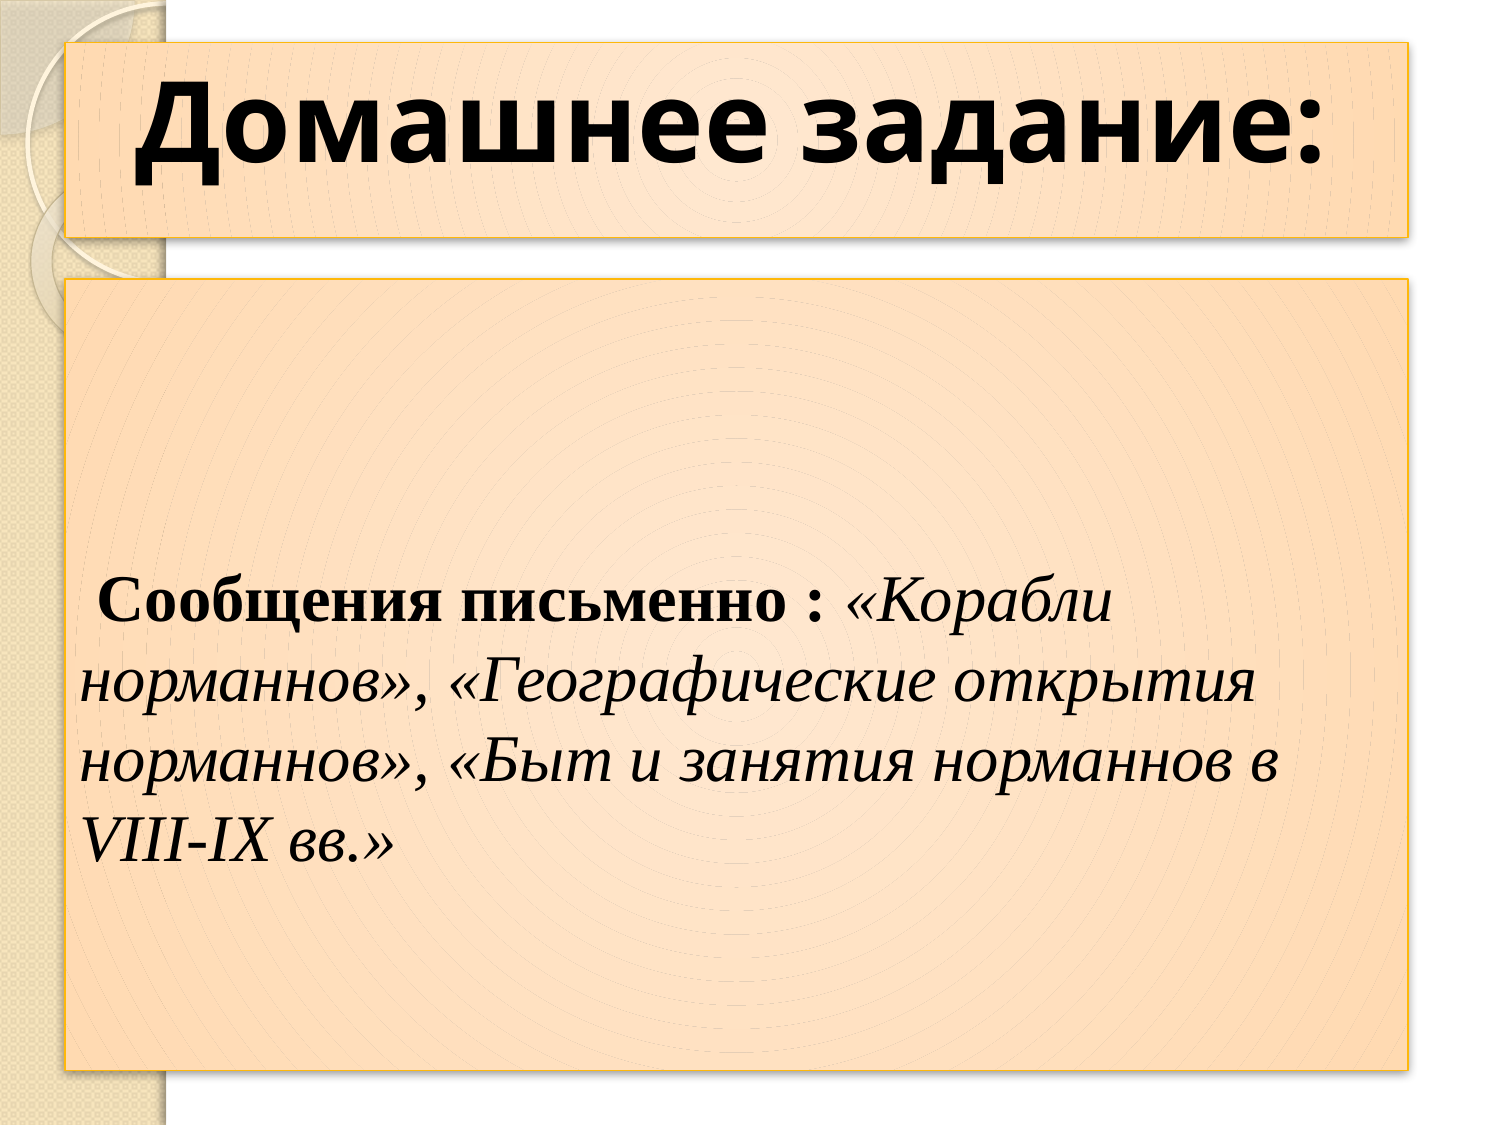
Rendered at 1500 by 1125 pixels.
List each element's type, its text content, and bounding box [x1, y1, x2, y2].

text_box Домашнее задание: [64, 42, 1409, 238]
title Сообщения письменно : «Корабли норманнов», «Географические открытия норманнов», «Быт и занятия норманнов в VIII-IX вв.» [64, 278, 1409, 1071]
